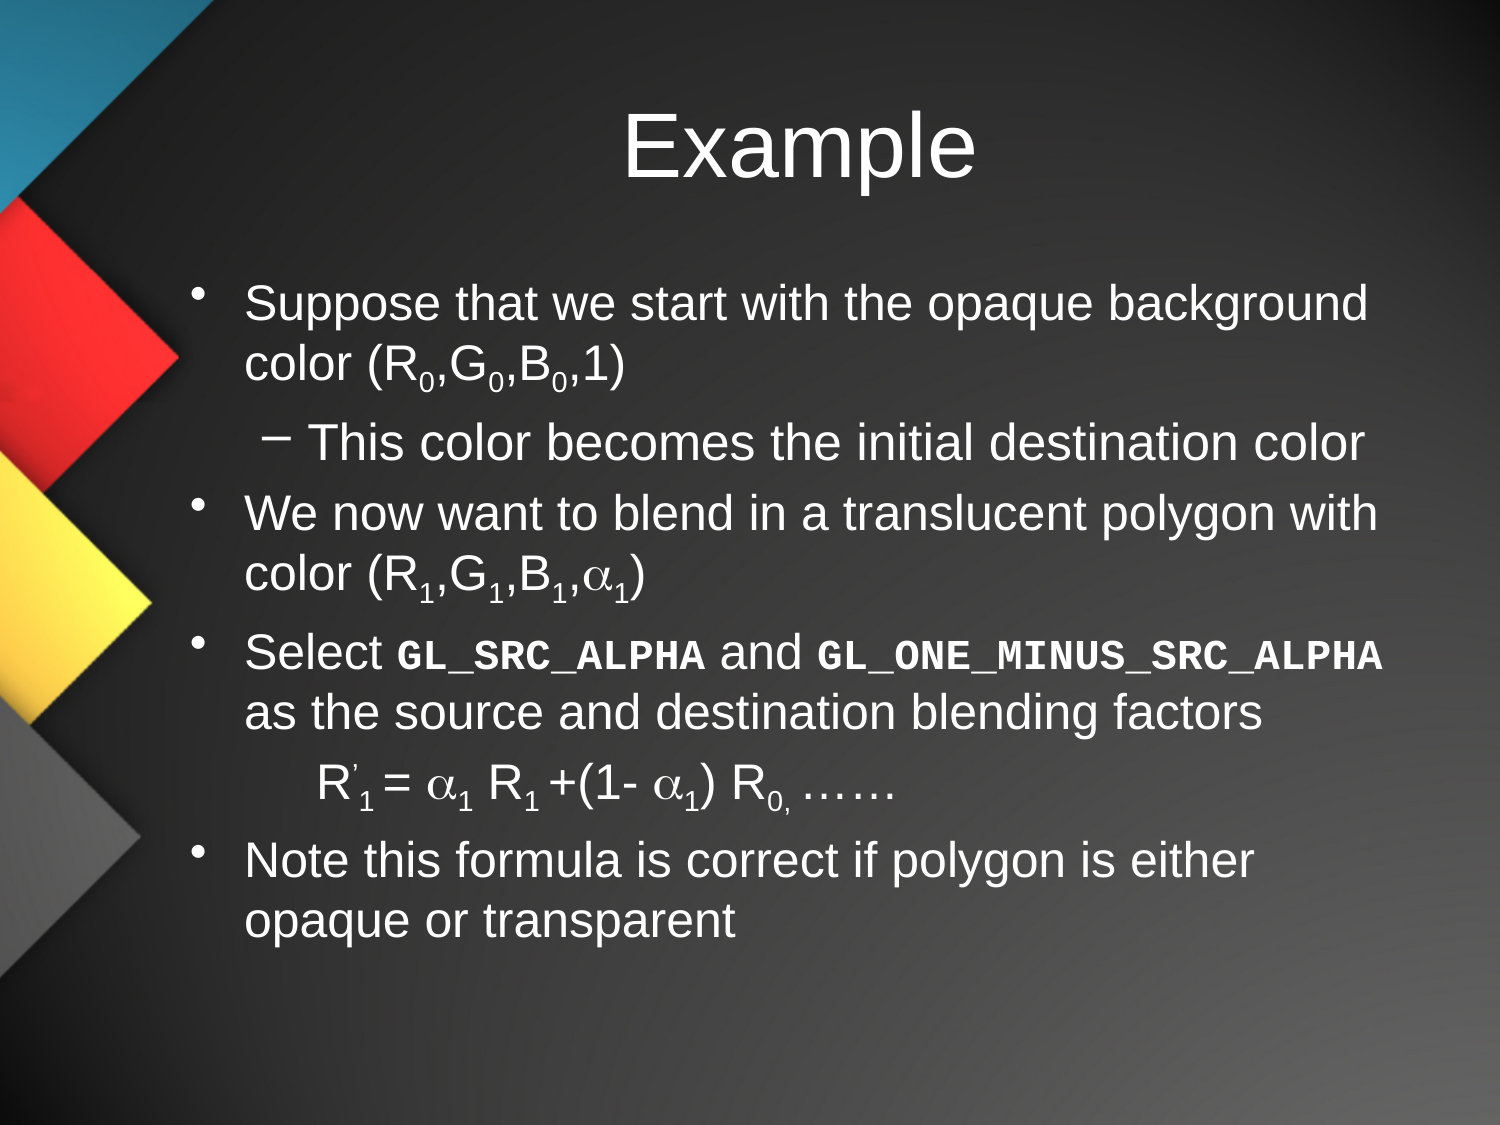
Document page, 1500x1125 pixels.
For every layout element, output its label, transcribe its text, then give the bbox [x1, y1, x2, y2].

title Example [174, 44, 1426, 238]
list Suppose that we start with the opaque background color (R0,G0,B0,1) This color becomes the initial destination color We now want to blend in a translucent polygon with color (R1,G1,B1,a1) Select GL_SRC_ALPHA and GL_ONE_MINUS_SRC_ALPHA as the source and destination blending factors R’1 = a1 R1 +(1- a1) R0, …… Note this formula is correct if polygon is either opaque or transparent [174, 262, 1426, 1006]
picture [0, 0, 1500, 1125]
